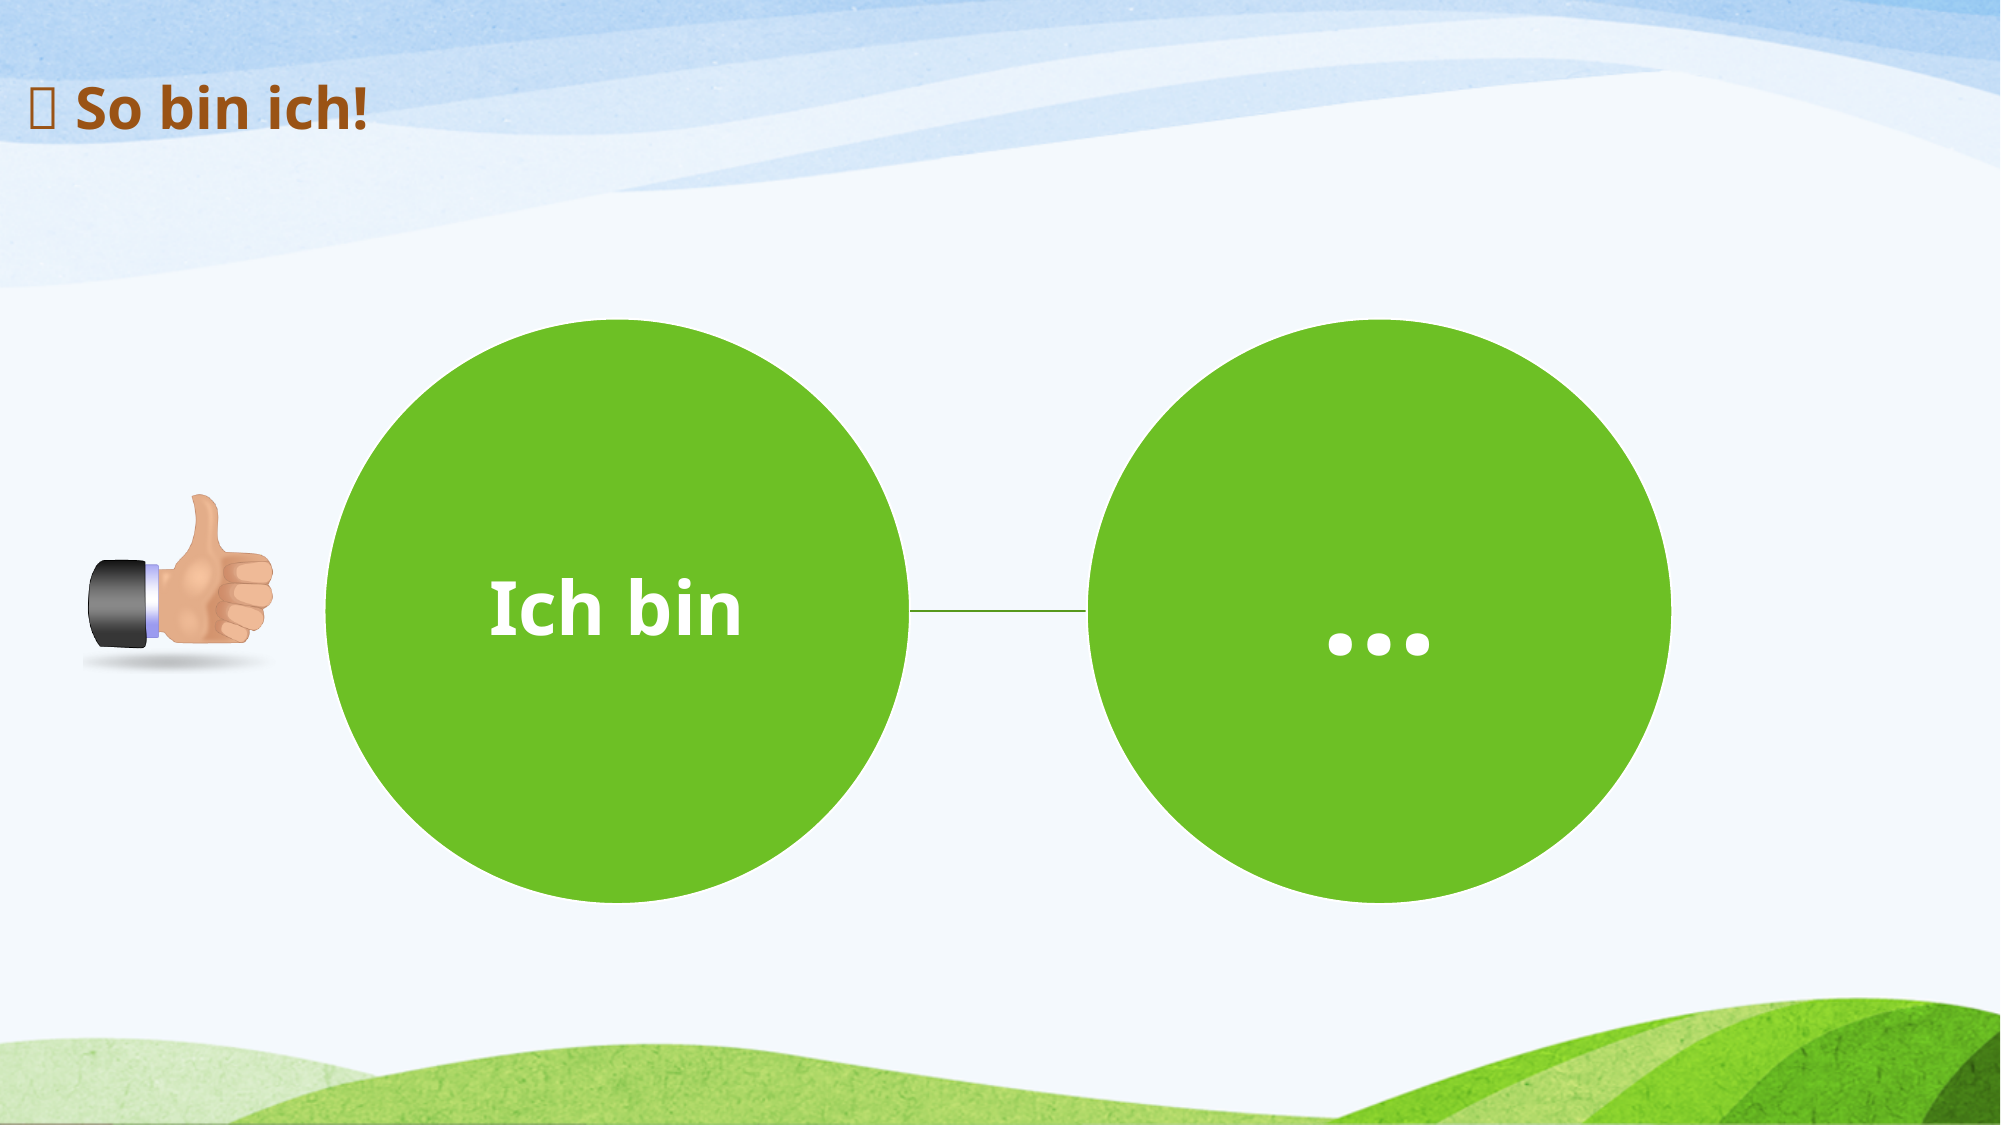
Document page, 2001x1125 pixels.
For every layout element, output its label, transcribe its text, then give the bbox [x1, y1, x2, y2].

picture [0, 0, 2001, 1125]
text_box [319, 155, 1678, 1068]
text_box  So bin ich! [10, 64, 1423, 149]
